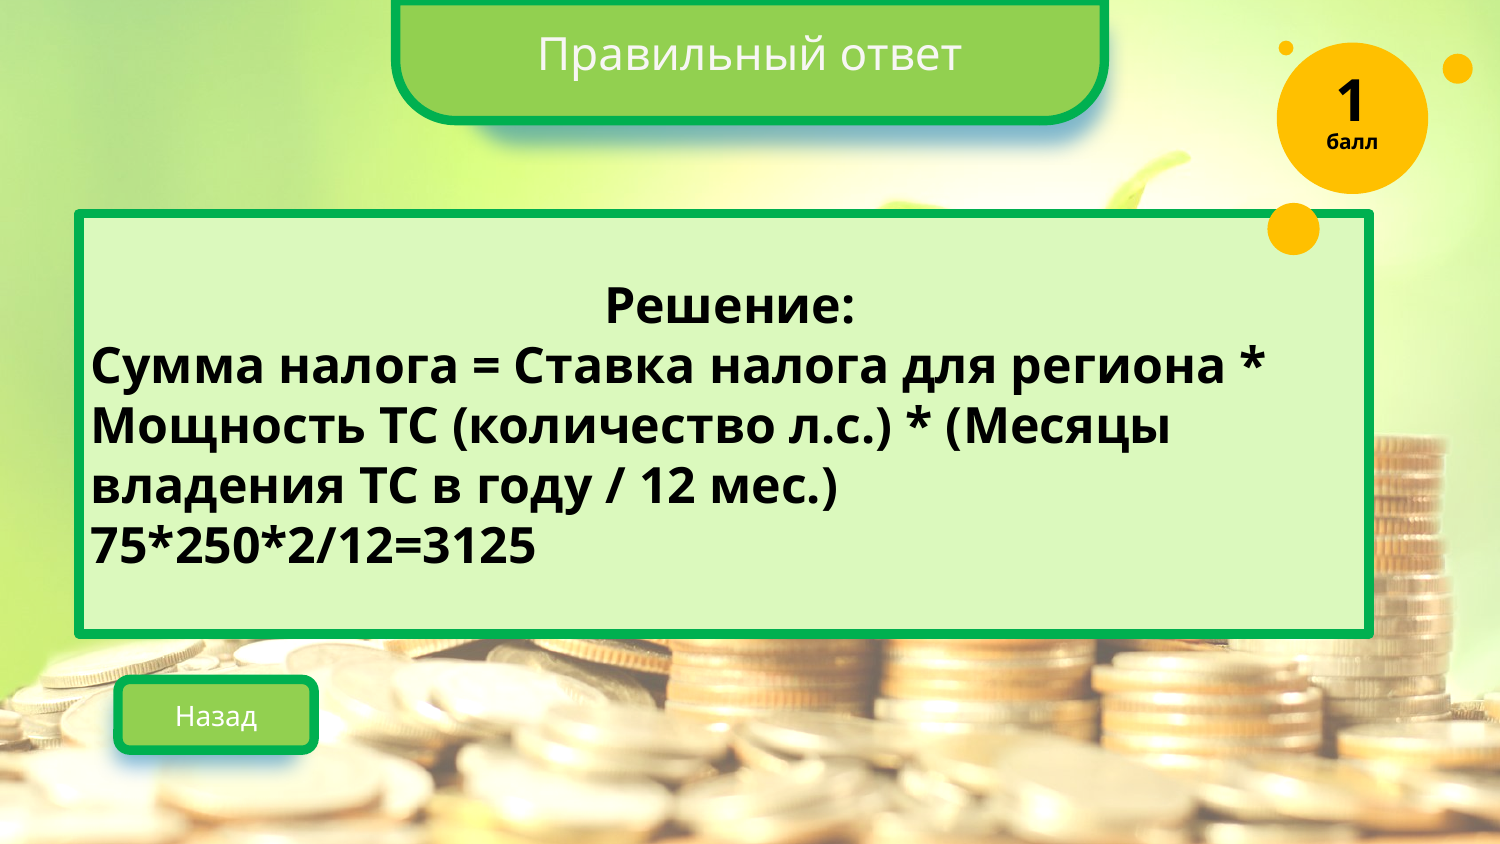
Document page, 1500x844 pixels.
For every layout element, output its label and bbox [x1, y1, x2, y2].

text_box [1267, 40, 1473, 256]
picture [0, 0, 1500, 844]
